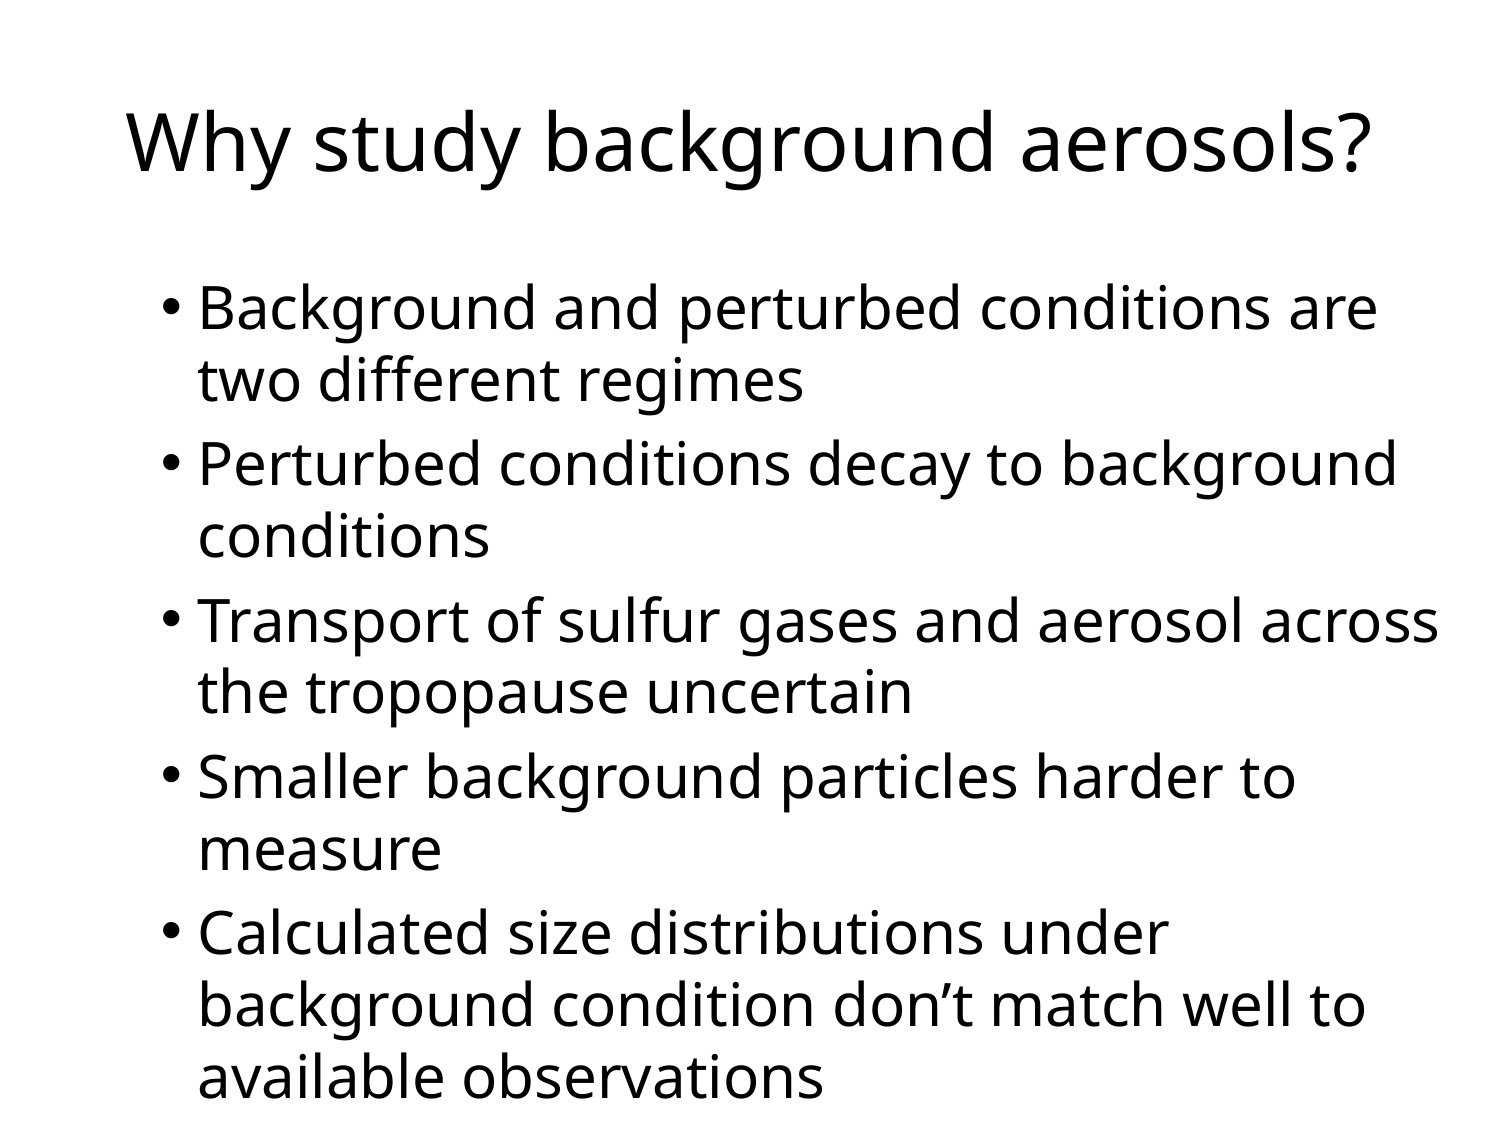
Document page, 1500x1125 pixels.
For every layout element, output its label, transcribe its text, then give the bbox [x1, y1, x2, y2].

list Background and perturbed conditions are two different regimes Perturbed conditions decay to background conditions Transport of sulfur gases and aerosol across the tropopause uncertain Smaller background particles harder to measure Calculated size distributions under background condition don’t match well to available observations [0, 262, 1475, 1125]
title Why study background aerosols? [75, 45, 1425, 233]
